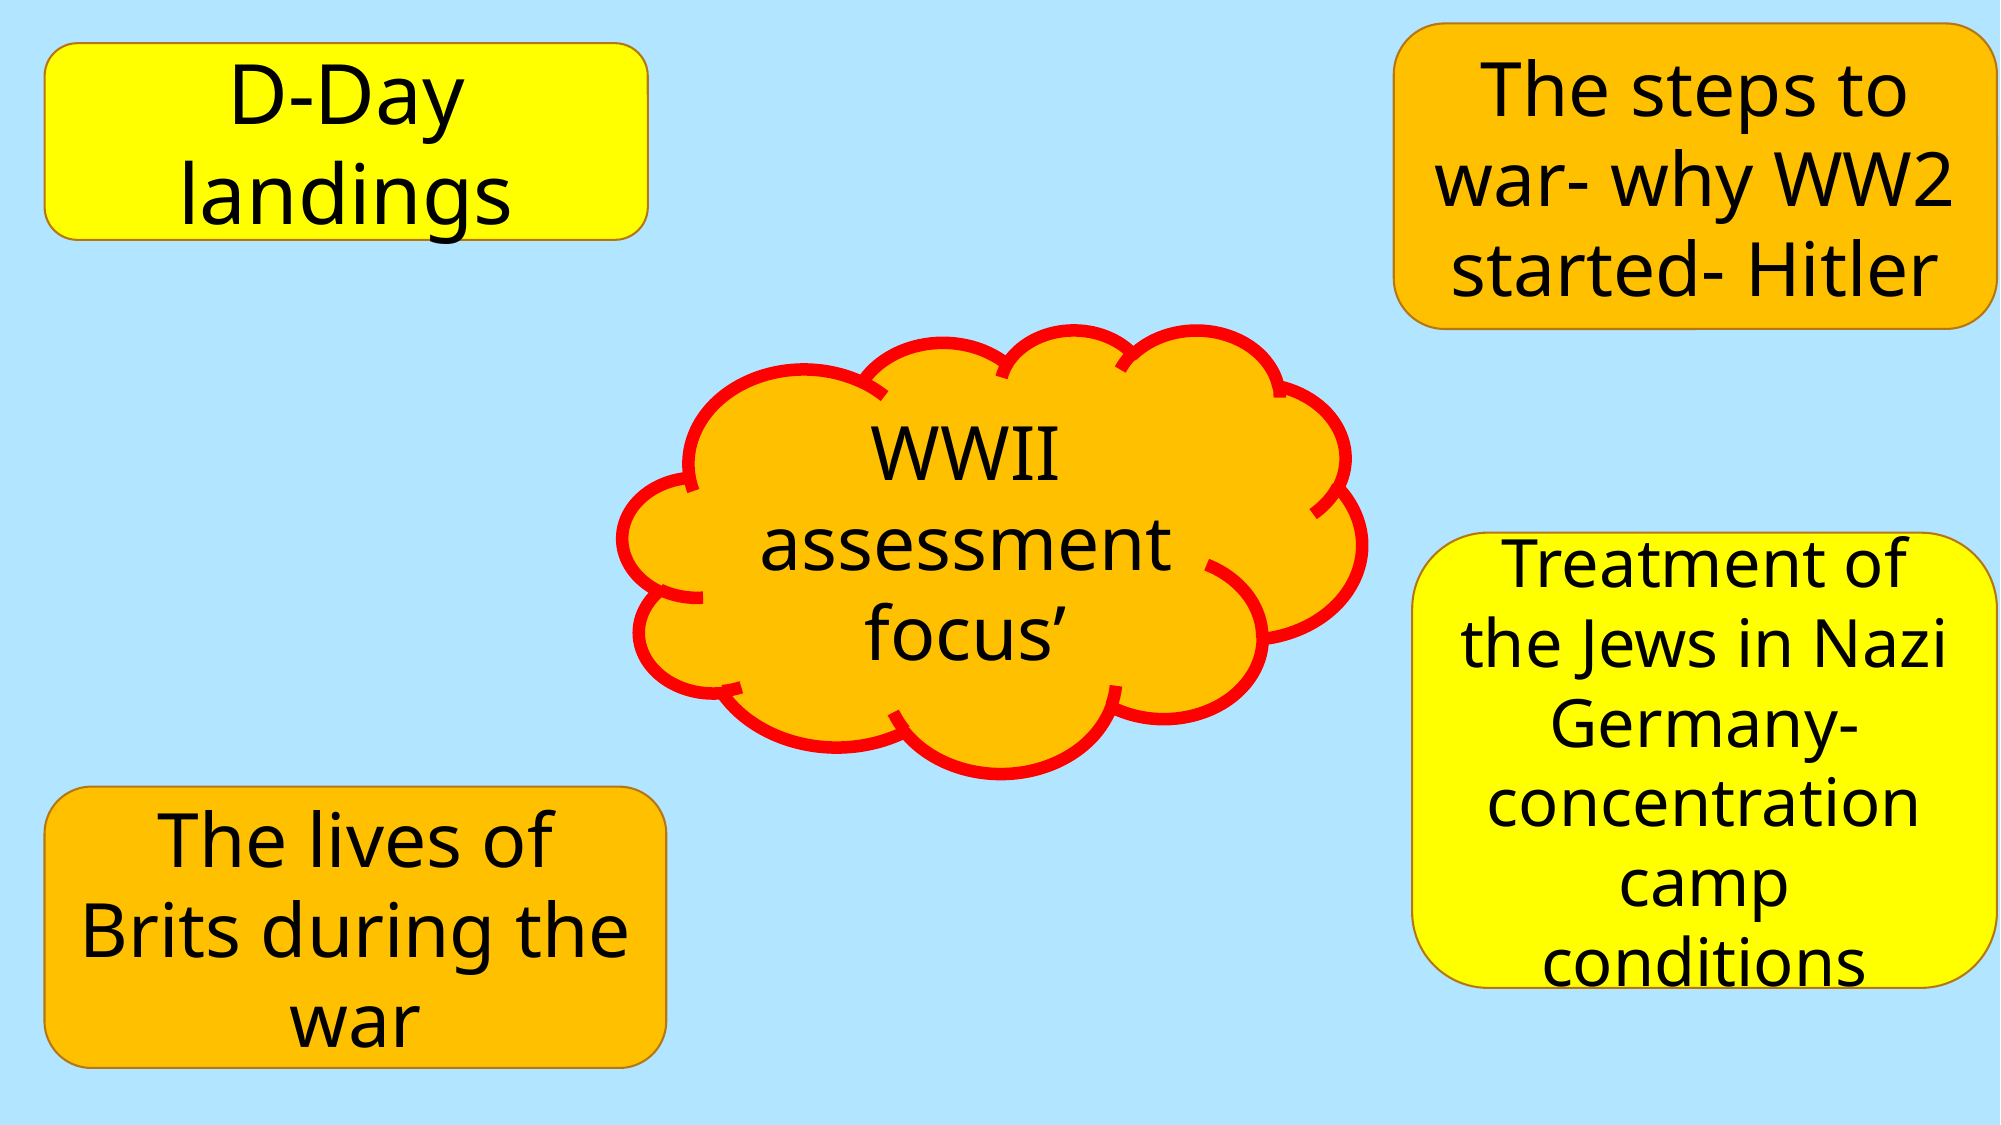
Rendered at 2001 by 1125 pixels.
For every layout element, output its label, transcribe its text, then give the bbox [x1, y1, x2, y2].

text_box Treatment of the Jews in Nazi Germany- concentration camp conditions [1411, 531, 1998, 989]
text_box The lives of Brits during the war [43, 785, 668, 1069]
text_box D-Day landings [43, 42, 649, 241]
text_box The steps to war- why WW2 started- Hitler [1392, 22, 1999, 331]
text_box WWII assessment focus’ [621, 329, 1364, 776]
